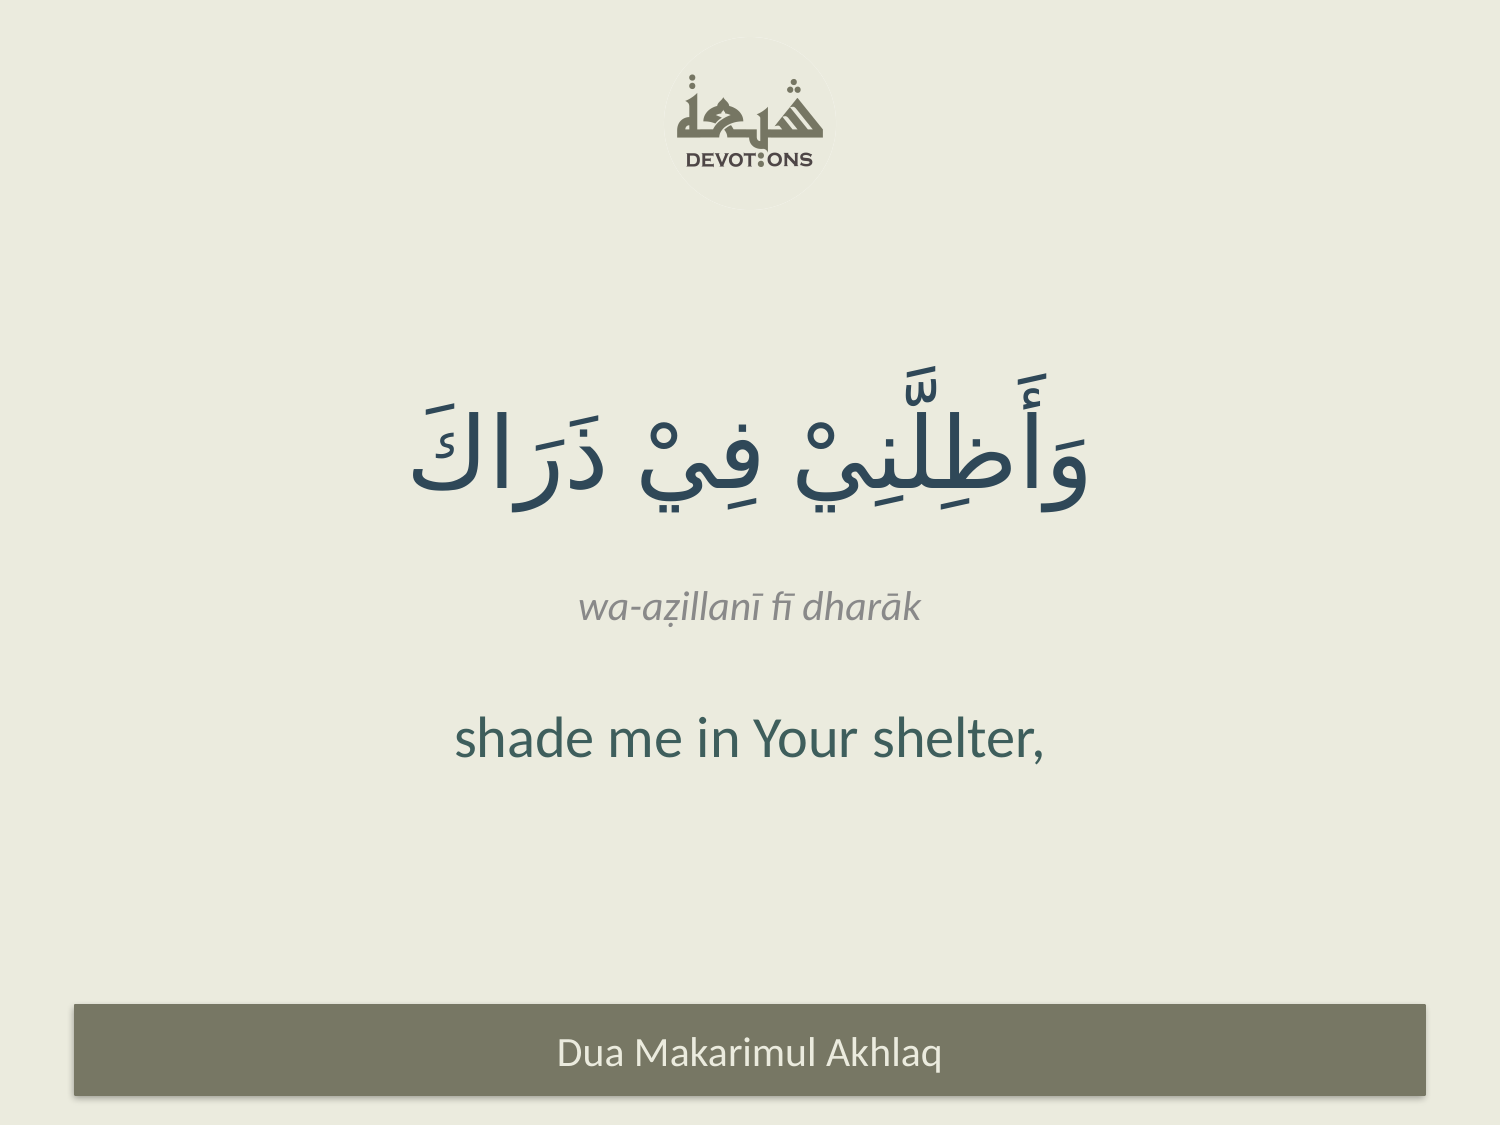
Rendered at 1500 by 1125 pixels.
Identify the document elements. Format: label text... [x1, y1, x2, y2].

text_box Dua Makarimul Akhlaq [541, 1017, 958, 1083]
text_box [74, 1004, 1426, 1096]
picture [656, 29, 844, 218]
text_box وَأَظِلَّنِيْ فِيْ ذَرَاكَ wa-aẓillanī fī dharāk shade me in Your shelter, [74, 381, 1425, 776]
